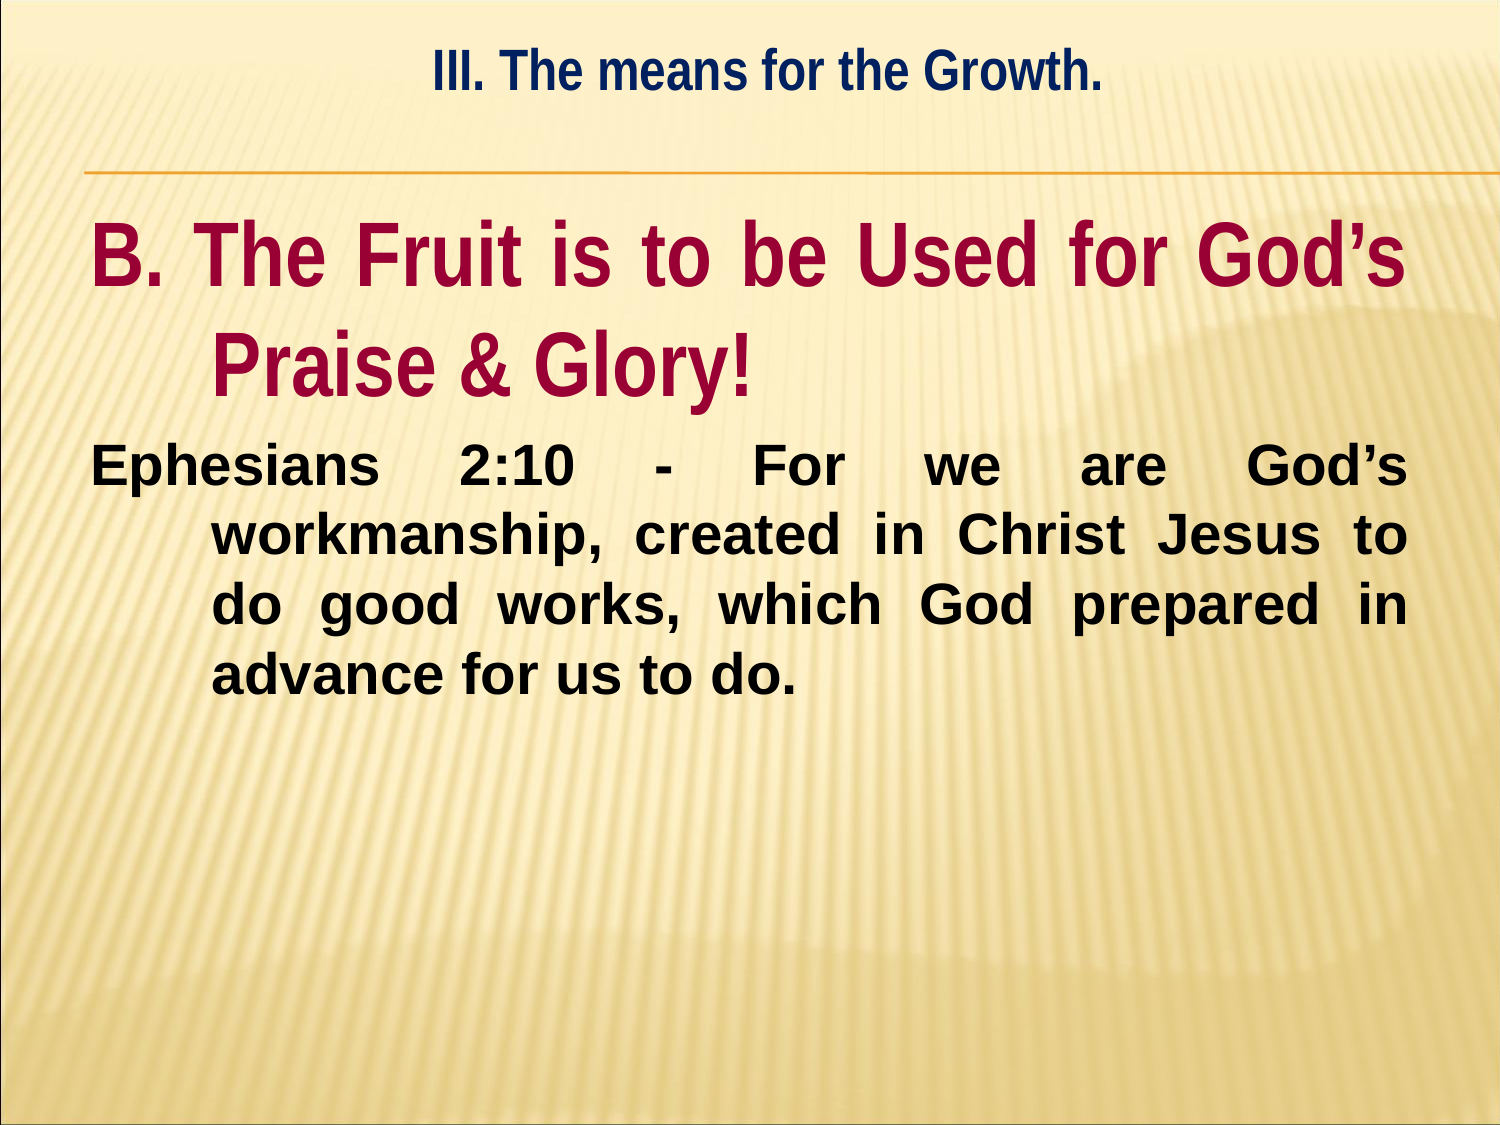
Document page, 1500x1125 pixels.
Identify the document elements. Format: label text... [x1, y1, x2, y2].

picture [0, 0, 1500, 1125]
list B. The Fruit is to be Used for God’s Praise & Glory! Ephesians 2:10 - For we are God’s workmanship, created in Christ Jesus to do good works, which God prepared in advance for us to do. [75, 187, 1425, 1075]
text_box III. The means for the Growth. [124, 24, 1413, 110]
